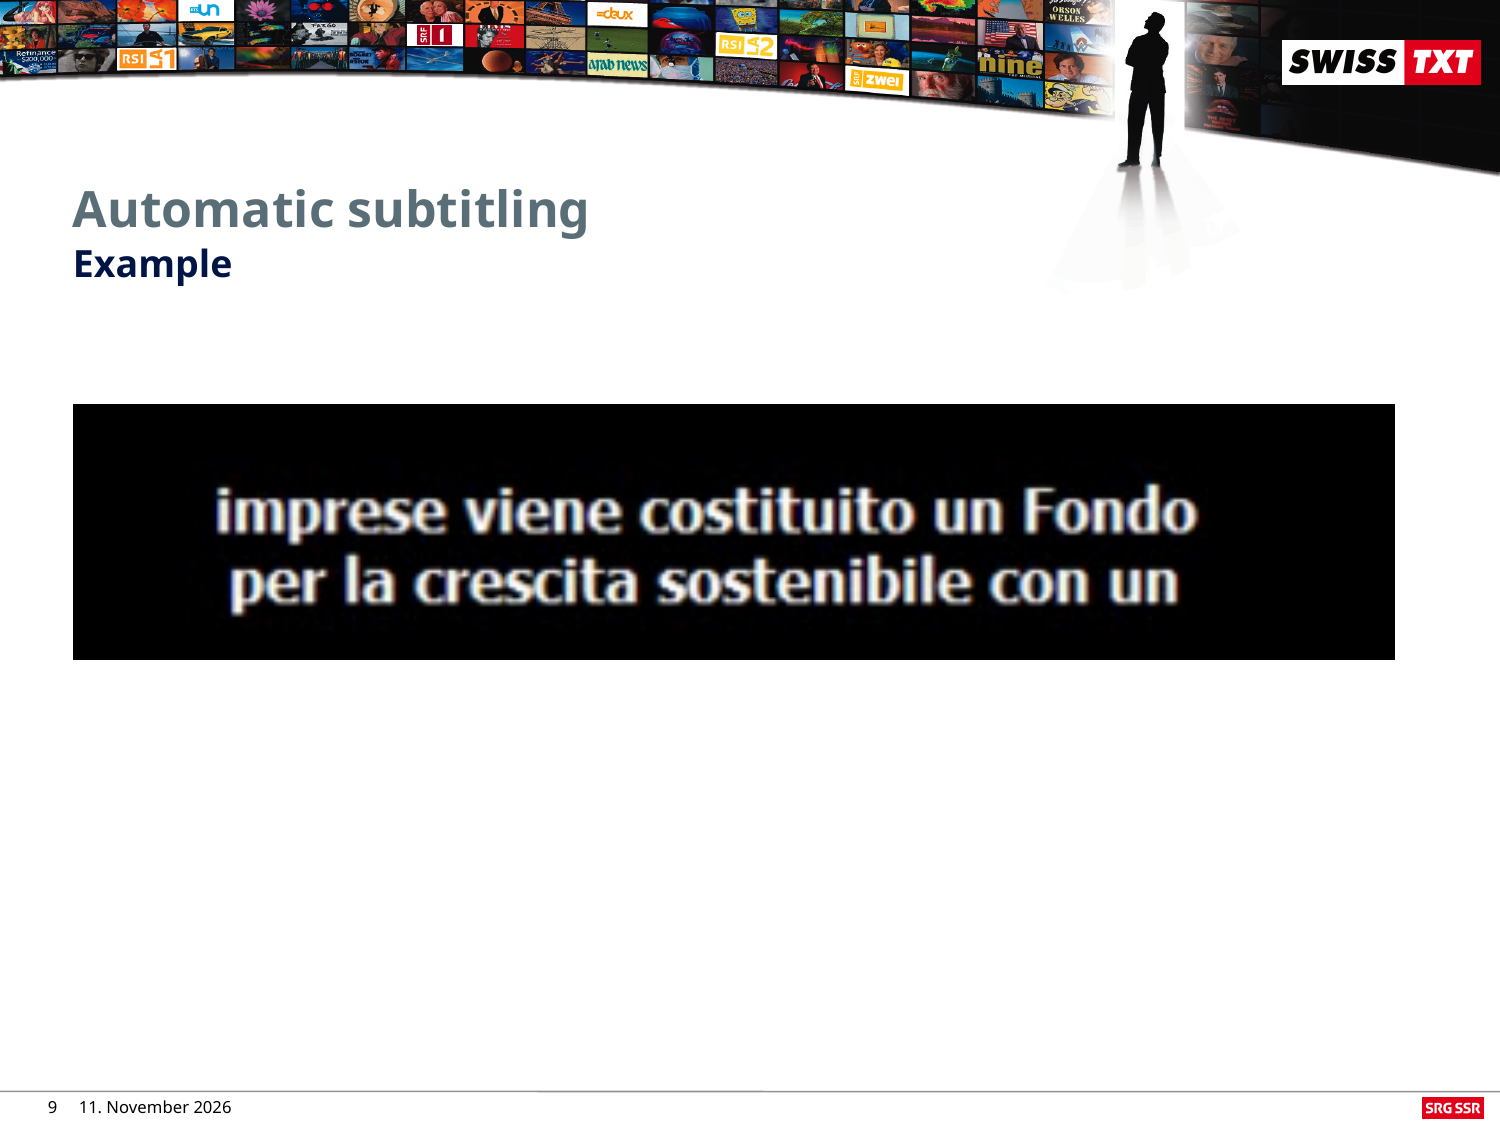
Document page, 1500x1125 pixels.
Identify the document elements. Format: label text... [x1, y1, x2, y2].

picture [1422, 1097, 1484, 1119]
title Automatic subtitling [72, 177, 1402, 240]
subtitle Example [72, 240, 1402, 303]
picture [0, 0, 1500, 356]
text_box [72, 403, 1396, 661]
slide_number 23. Oktober 2013 [75, 1091, 232, 1125]
